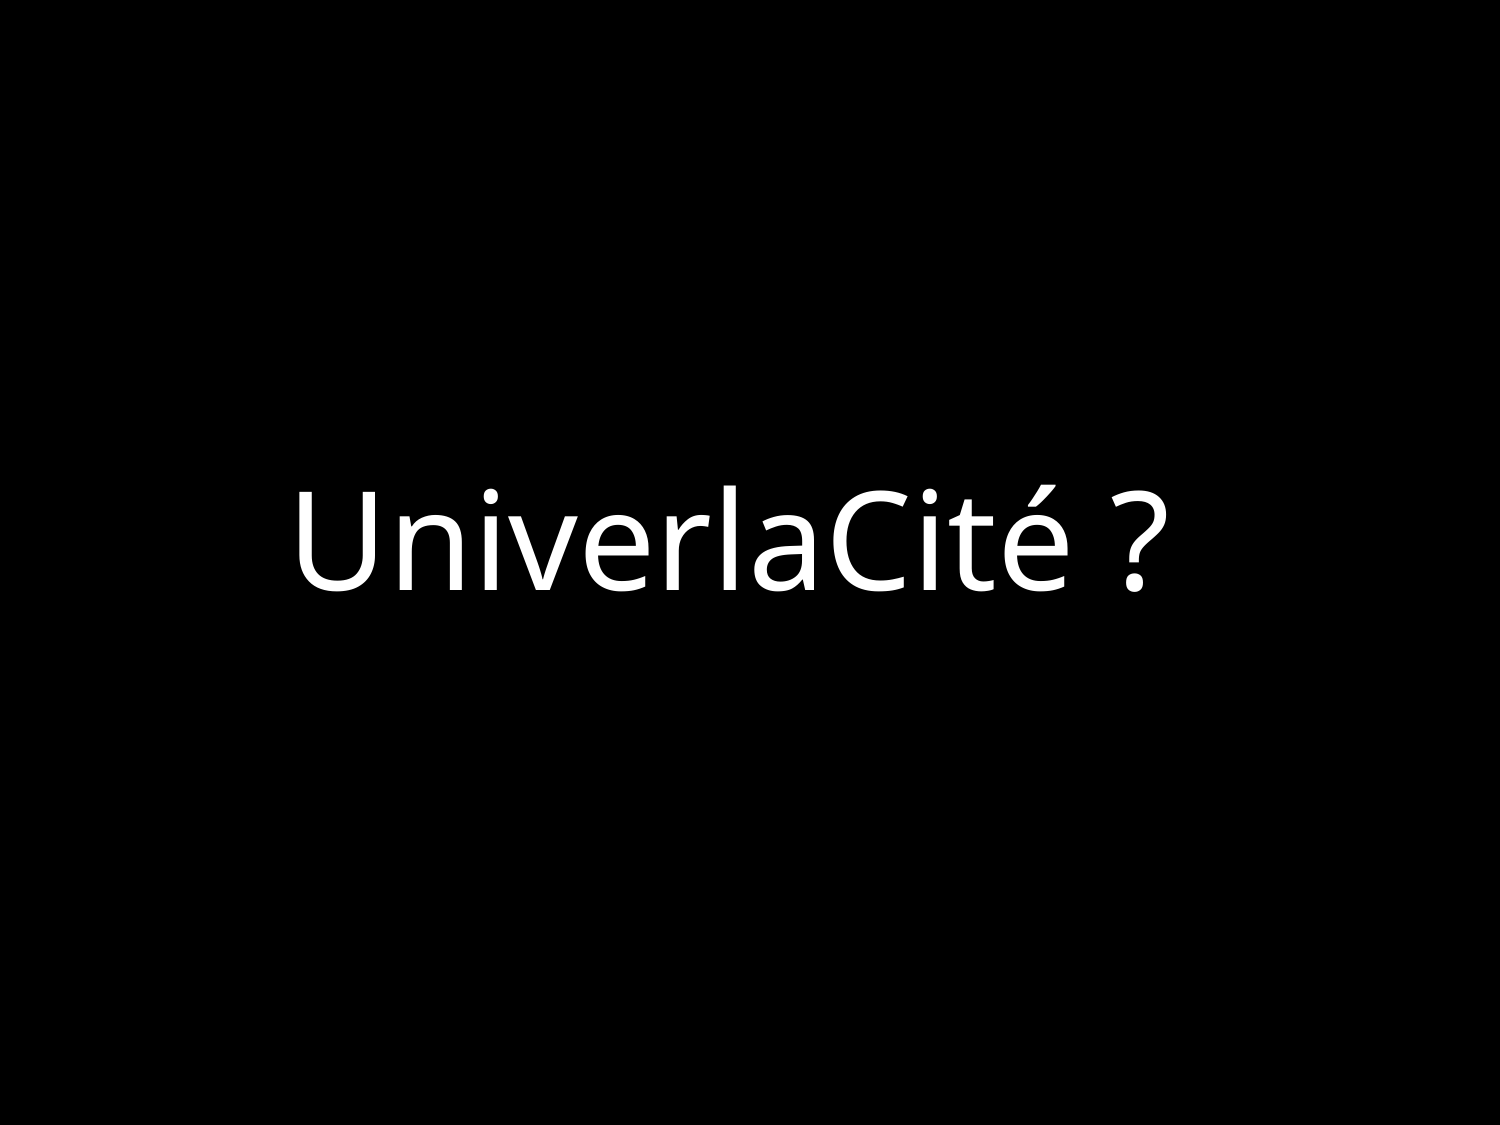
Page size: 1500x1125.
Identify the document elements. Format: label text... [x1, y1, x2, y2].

text_box UniverlaCité ? [242, 445, 1329, 625]
